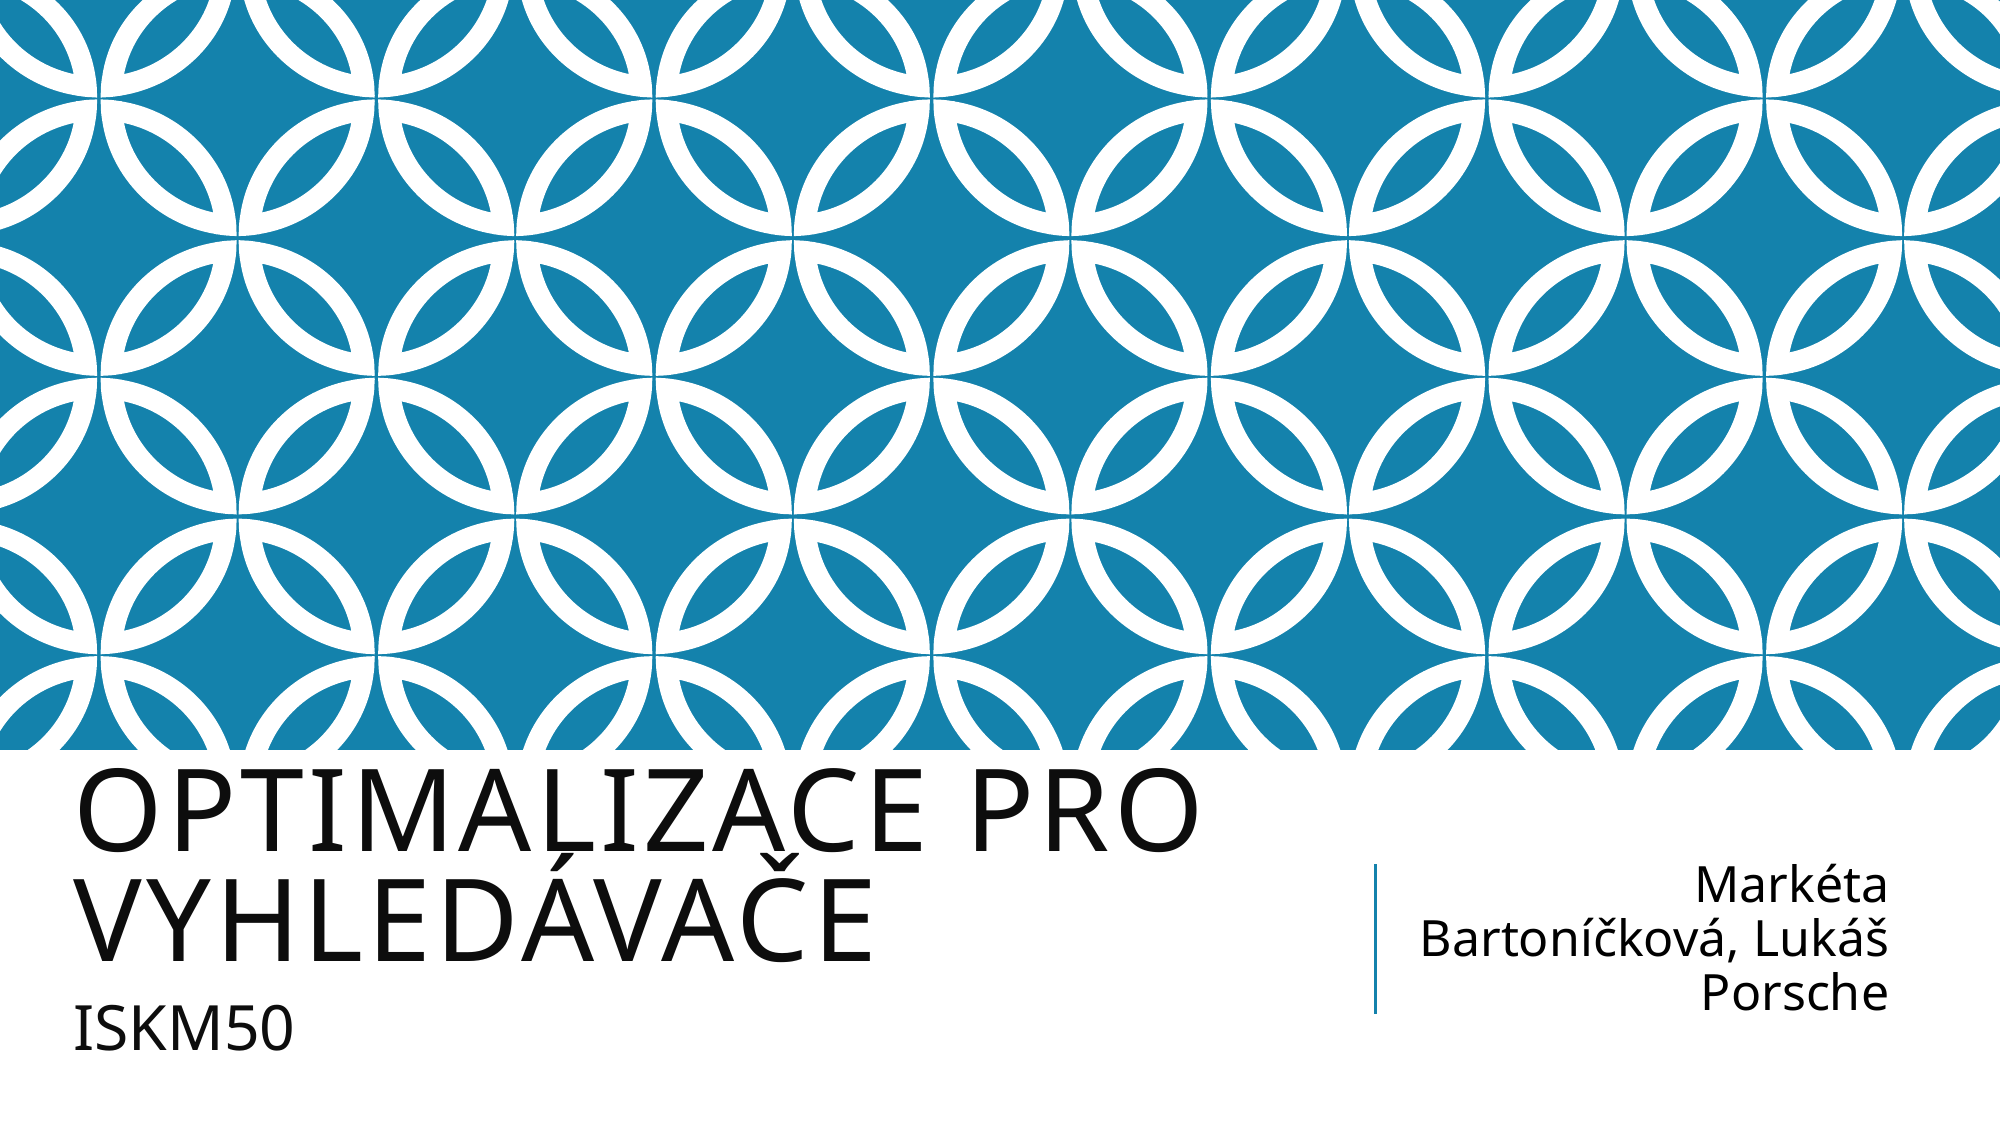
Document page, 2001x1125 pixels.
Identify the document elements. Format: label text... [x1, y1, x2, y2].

subtitle ISKM50 [58, 926, 584, 1125]
title Optimalizace pro vyhledávače [58, 759, 1343, 988]
text_box Markéta Bartoníčková, Lukáš Porsche [1375, 851, 1905, 1123]
